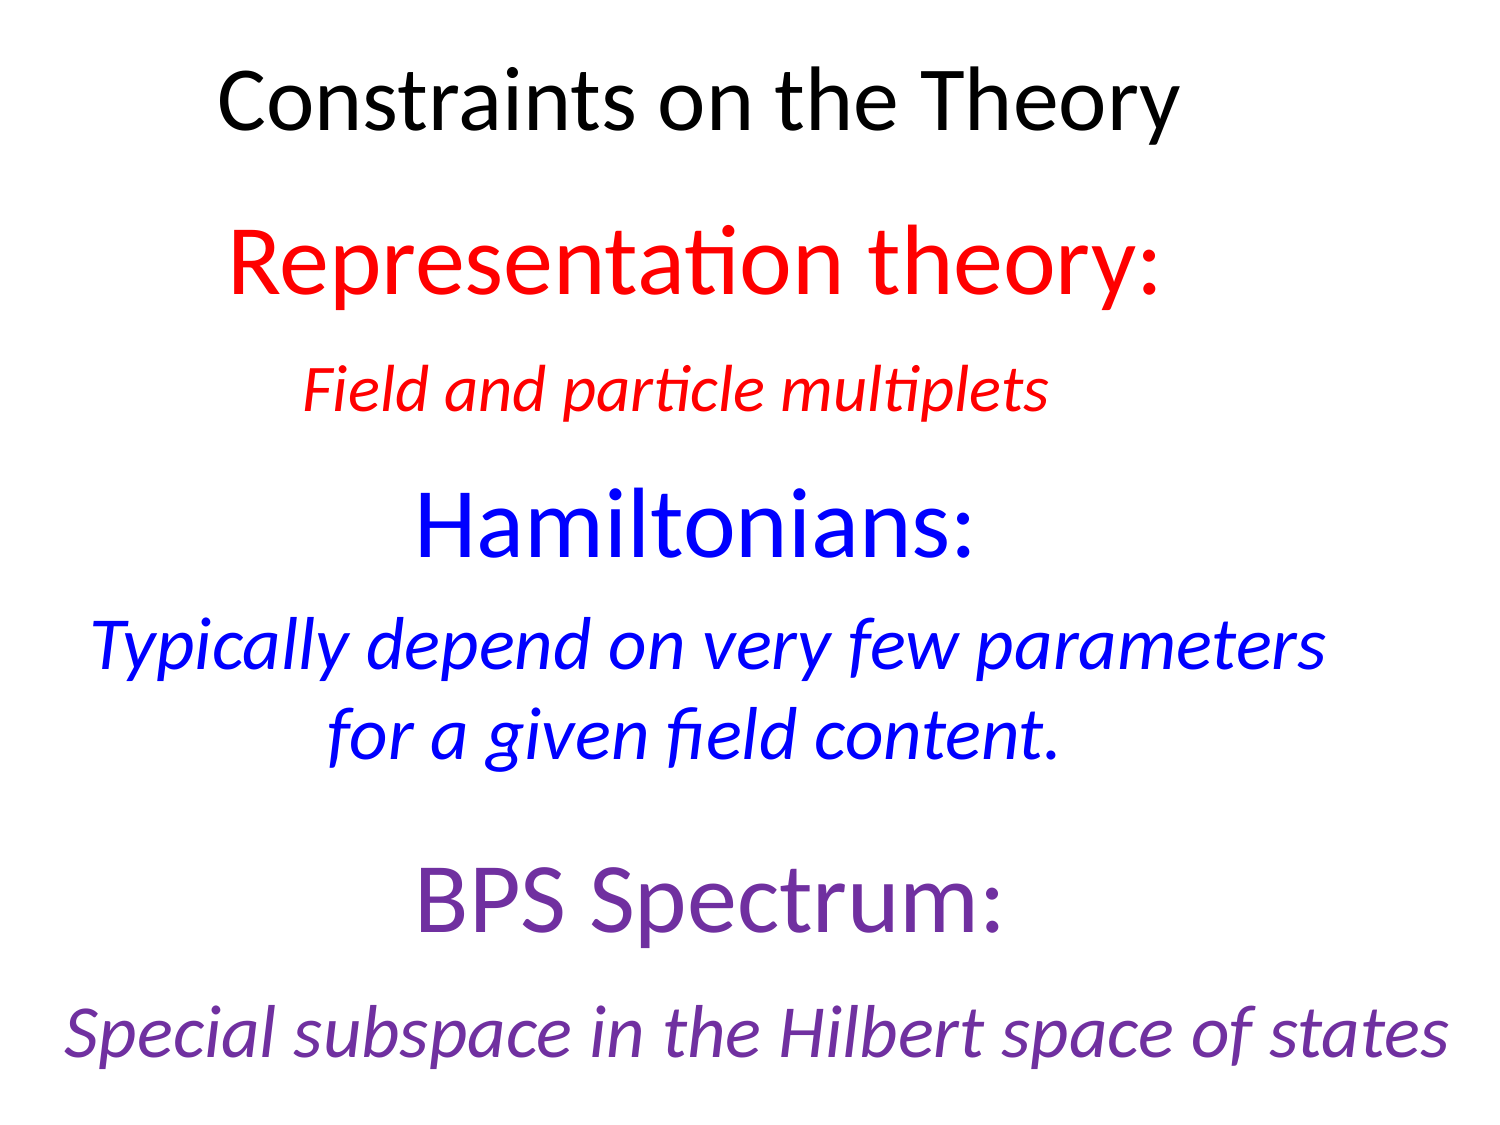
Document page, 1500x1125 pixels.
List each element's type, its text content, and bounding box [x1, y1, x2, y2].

text_box Hamiltonians: [399, 450, 1375, 585]
text_box BPS Spectrum: [399, 825, 1175, 960]
text_box Special subspace in the Hilbert space of states [49, 974, 1500, 1080]
title Constraints on the Theory [24, 0, 1375, 188]
text_box Field and particle multiplets [287, 337, 1375, 513]
text_box Representation theory: [212, 187, 1500, 323]
text_box Typically depend on very few parameters for a given field content. [74, 587, 1500, 783]
